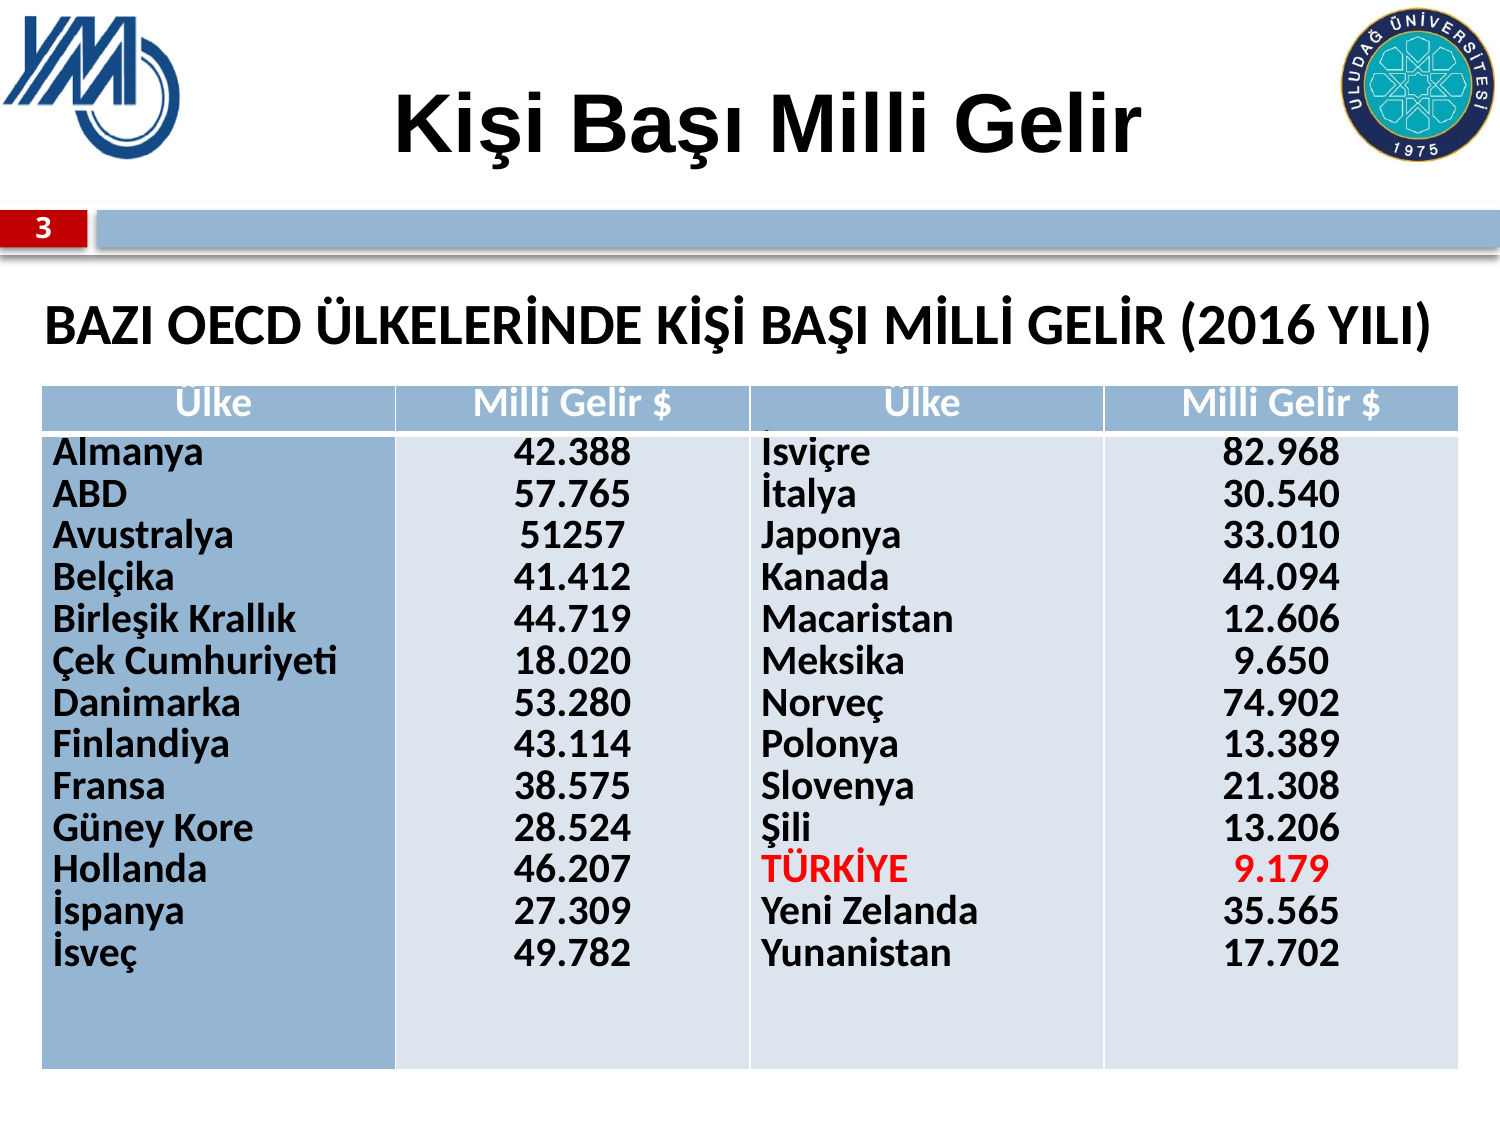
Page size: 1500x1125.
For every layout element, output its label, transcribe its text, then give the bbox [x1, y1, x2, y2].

table_header Ülke [42, 386, 395, 431]
table_header Ülke [751, 386, 1103, 431]
table_cell İsviçre İtalya Japonya Kanada Macaristan Meksika Norveç Polonya Slovenya Şili TÜRKİYE Yeni Zelanda Yunanistan [751, 437, 1103, 1069]
list BAZI OECD ÜLKELERİNDE KİŞİ BAŞI MİLLİ GELİR (2016 YILI) [29, 278, 1471, 362]
slide_number 3 [0, 208, 88, 249]
table_cell 82.968 30.540 33.010 44.094 12.606 9.650 74.902 13.389 21.308 13.206 9.179 35.565 17.702 [1105, 437, 1458, 1069]
picture [1340, 6, 1495, 162]
title Kişi Başı Milli Gelir [100, 37, 1438, 200]
table_cell 42.388 57.765 51257 41.412 44.719 18.020 53.280 43.114 38.575 28.524 46.207 27.309 49.782 [396, 437, 749, 1069]
table_header Milli Gelir $ [1105, 386, 1458, 431]
table_cell Almanya ABD Avustralya Belçika Birleşik Krallık Çek Cumhuriyeti Danimarka Finlandiya Fransa Güney Kore Hollanda İspanya İsveç [42, 437, 395, 1069]
table_header Milli Gelir $ [396, 386, 749, 431]
picture [0, 10, 182, 162]
